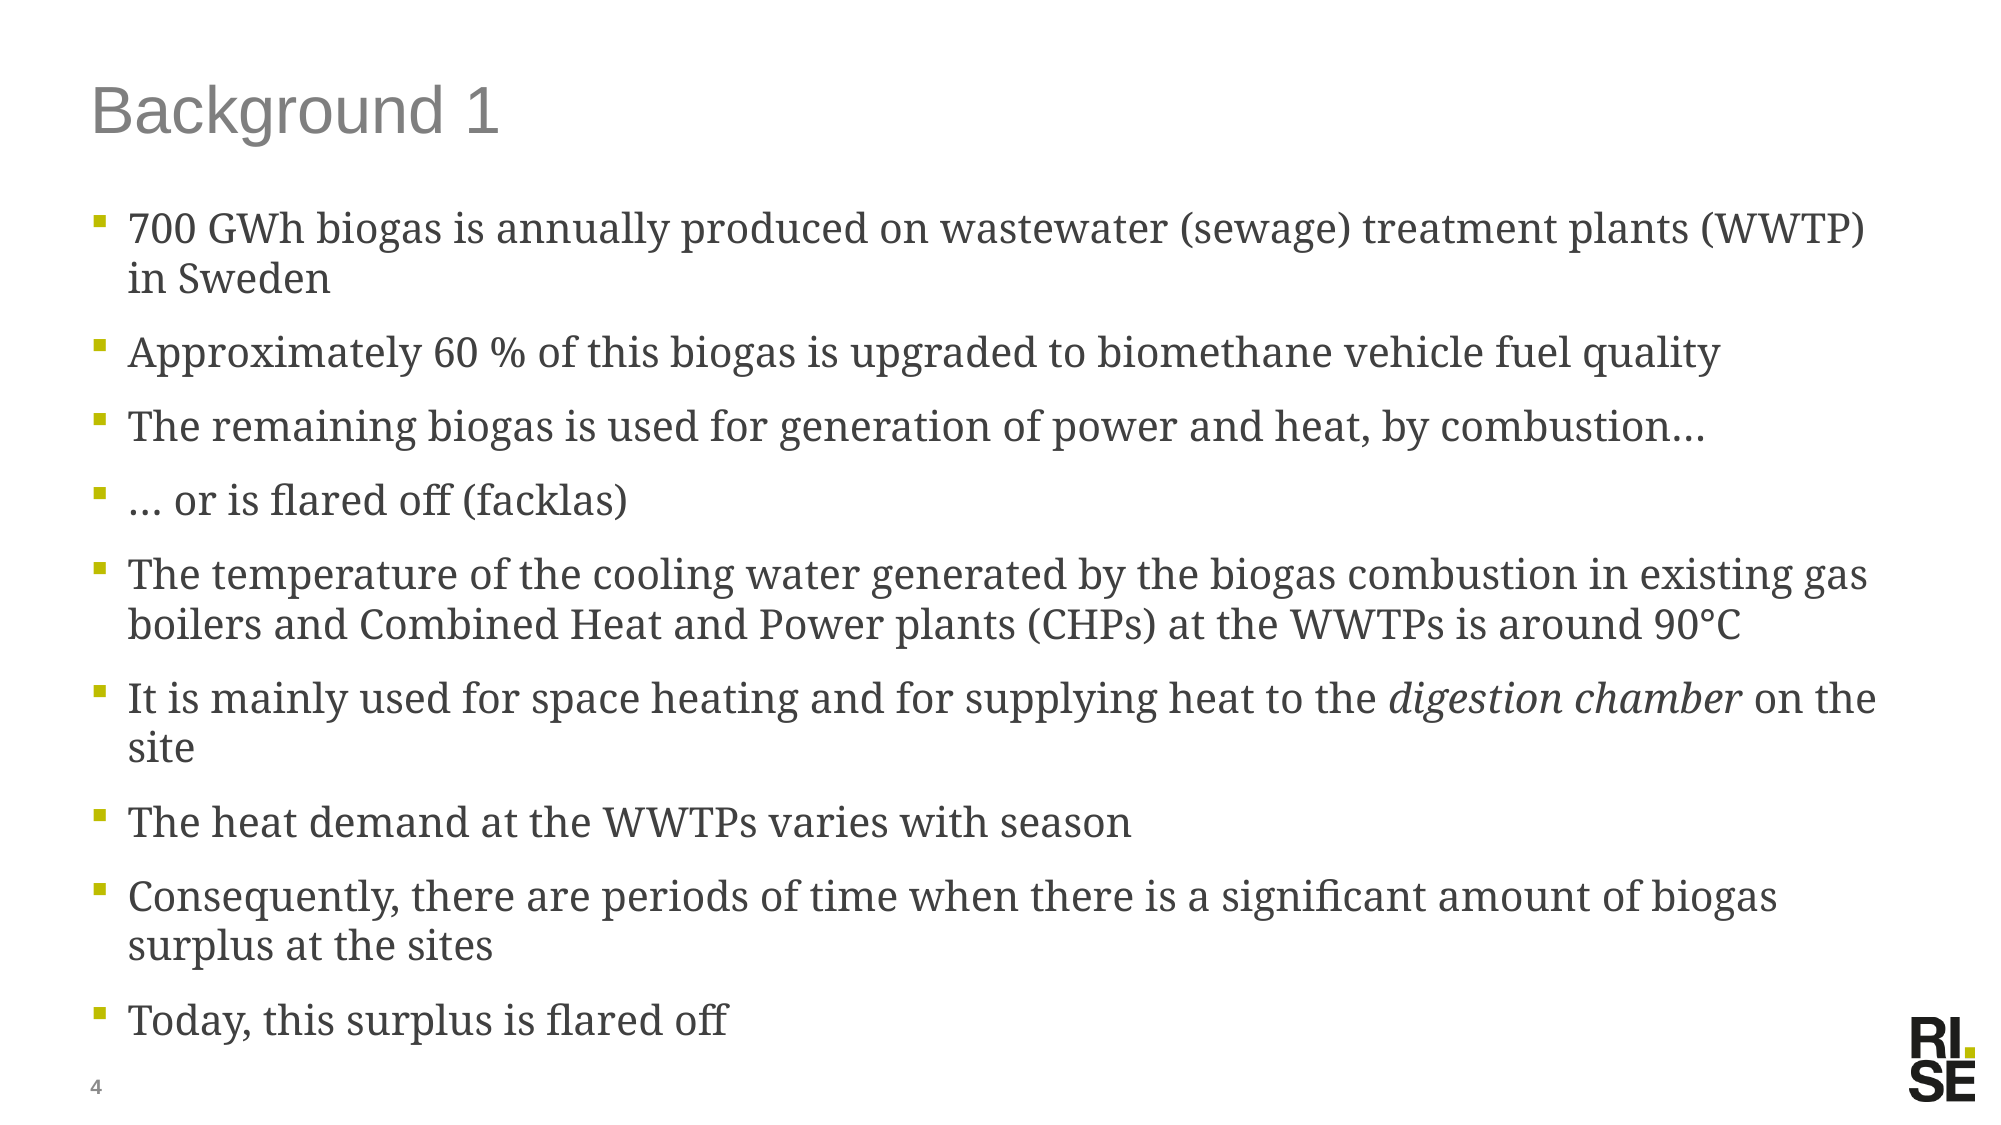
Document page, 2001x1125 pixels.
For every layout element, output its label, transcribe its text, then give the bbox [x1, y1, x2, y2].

slide_number 4 [90, 1066, 117, 1107]
title Background 1 [90, 66, 1910, 148]
list 700 GWh biogas is annually produced on wastewater (sewage) treatment plants (WWTP) in Sweden Approximately 60 % of this biogas is upgraded to biomethane vehicle fuel quality The remaining biogas is used for generation of power and heat, by combustion… … or is flared off (facklas) The temperature of the cooling water generated by the biogas combustion in existing gas boilers and Combined Heat and Power plants (CHPs) at the WWTPs is around 90°C It is mainly used for space heating and for supplying heat to the digestion chamber on the site The heat demand at the WWTPs varies with season Consequently, there are periods of time when there is a significant amount of biogas surplus at the sites Today, this surplus is flared off [90, 202, 1910, 1049]
picture [1909, 1017, 1975, 1102]
